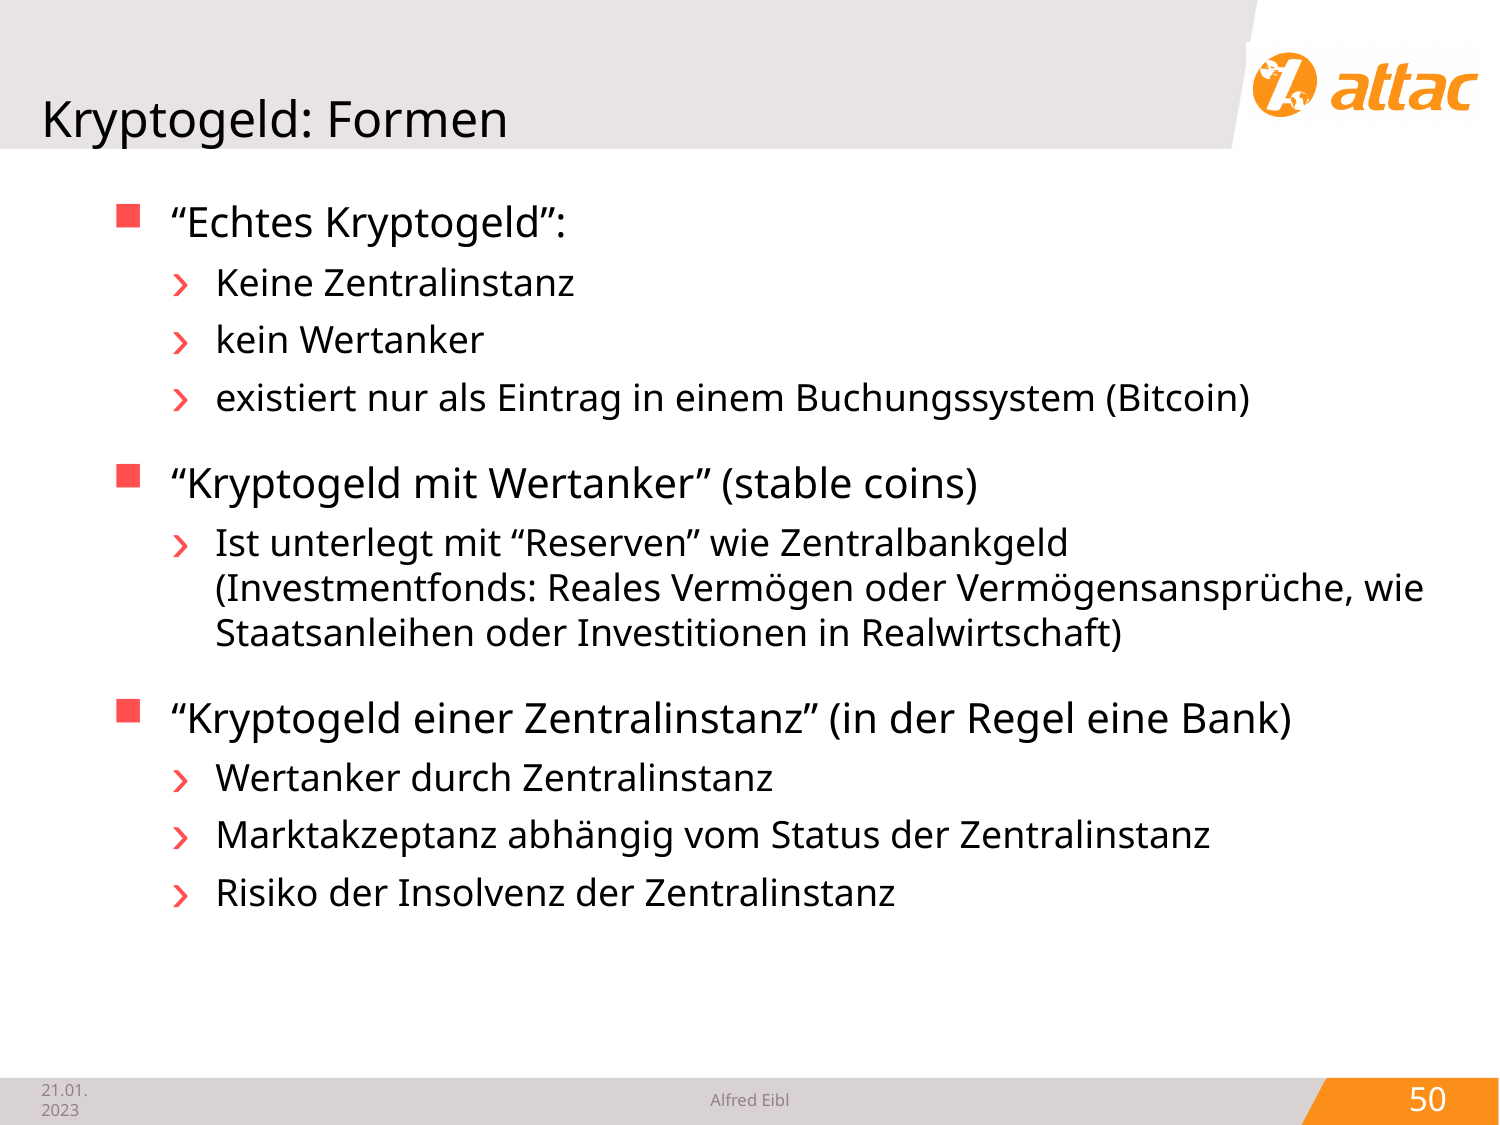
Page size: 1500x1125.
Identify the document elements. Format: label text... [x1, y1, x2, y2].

slide_number 50 [1399, 1076, 1447, 1125]
footer Alfred Eibl [702, 1074, 798, 1125]
picture [0, 0, 1499, 149]
list “Echtes Kryptogeld”: Keine Zentralinstanz kein Wertanker existiert nur als Eintrag in einem Buchungssystem (Bitcoin) “Kryptogeld mit Wertanker” (stable coins) Ist unterlegt mit “Reserven” wie Zentralbankgeld (Investmentfonds: Reales Vermögen oder Vermögensansprüche, wie Staatsanleihen oder Investitionen in Realwirtschaft) “Kryptogeld einer Zentralinstanz” (in der Regel eine Bank) Wertanker durch Zentralinstanz Marktakzeptanz abhängig vom Status der Zentralinstanz Risiko der Insolvenz der Zentralinstanz [112, 196, 1459, 1047]
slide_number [41, 1074, 89, 1125]
title Kryptogeld: Formen [41, 30, 1227, 149]
